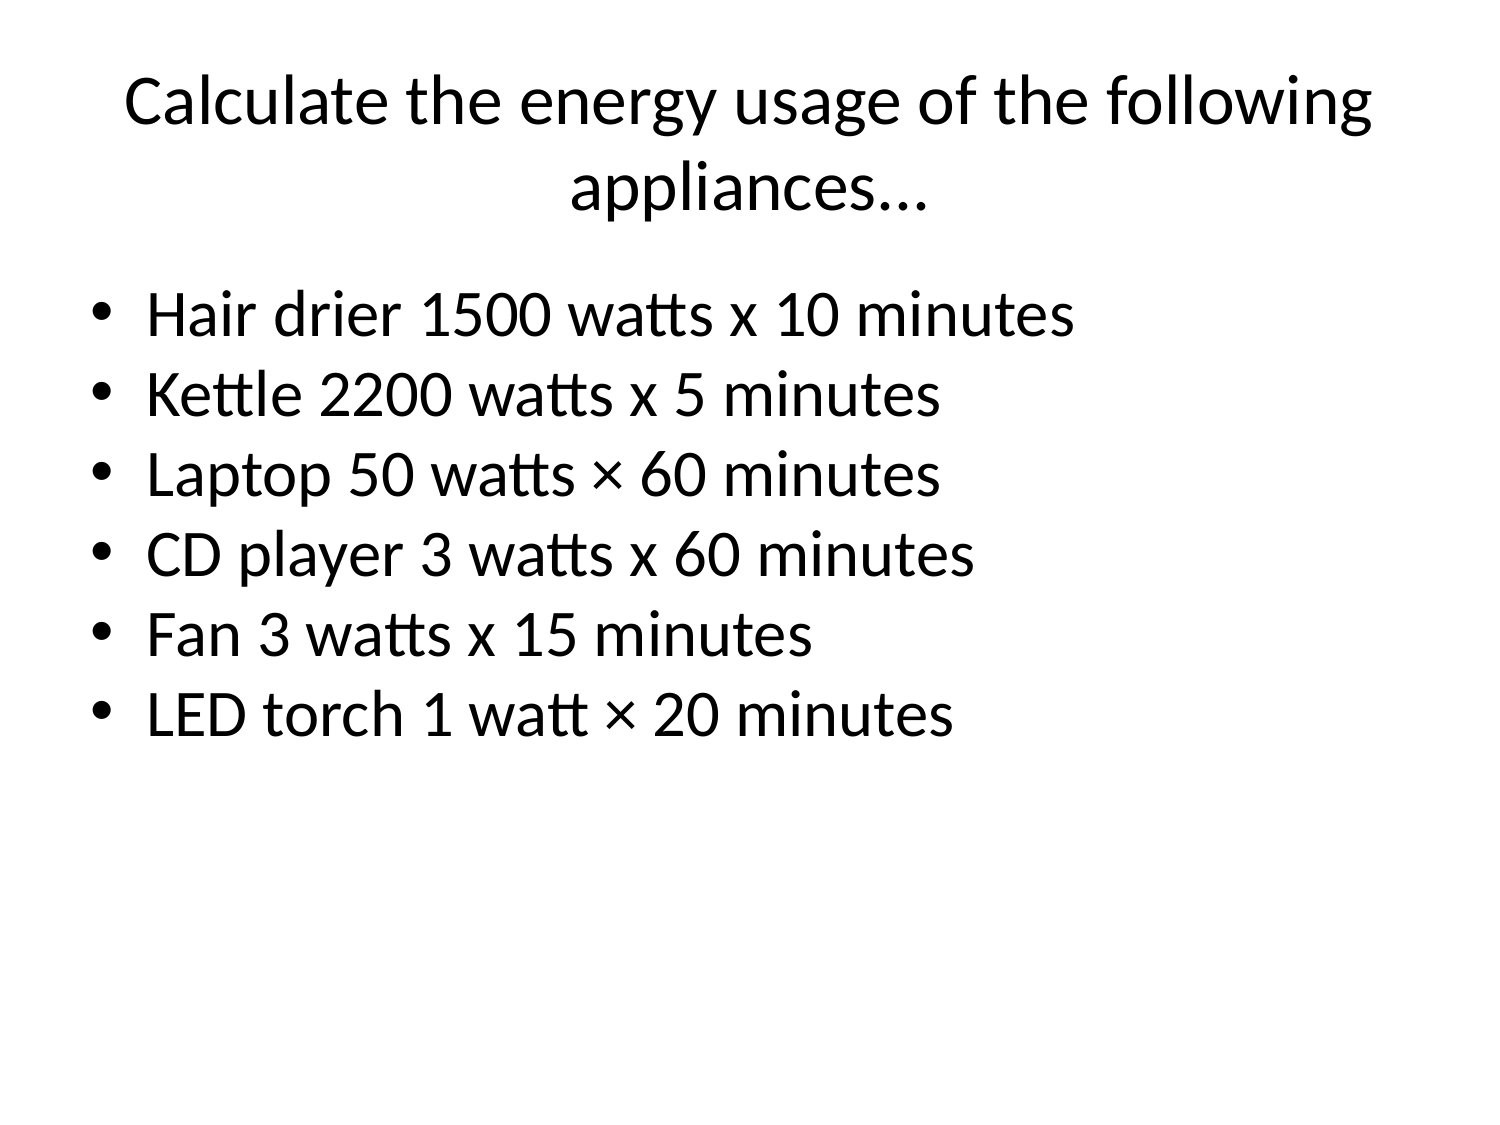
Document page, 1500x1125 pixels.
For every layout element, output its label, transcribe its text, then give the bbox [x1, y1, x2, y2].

list Hair drier 1500 watts x 10 minutes Kettle 2200 watts x 5 minutes Laptop 50 watts × 60 minutes CD player 3 watts x 60 minutes Fan 3 watts x 15 minutes LED torch 1 watt × 20 minutes [75, 262, 1425, 1005]
title Calculate the energy usage of the following appliances... [75, 45, 1425, 233]
